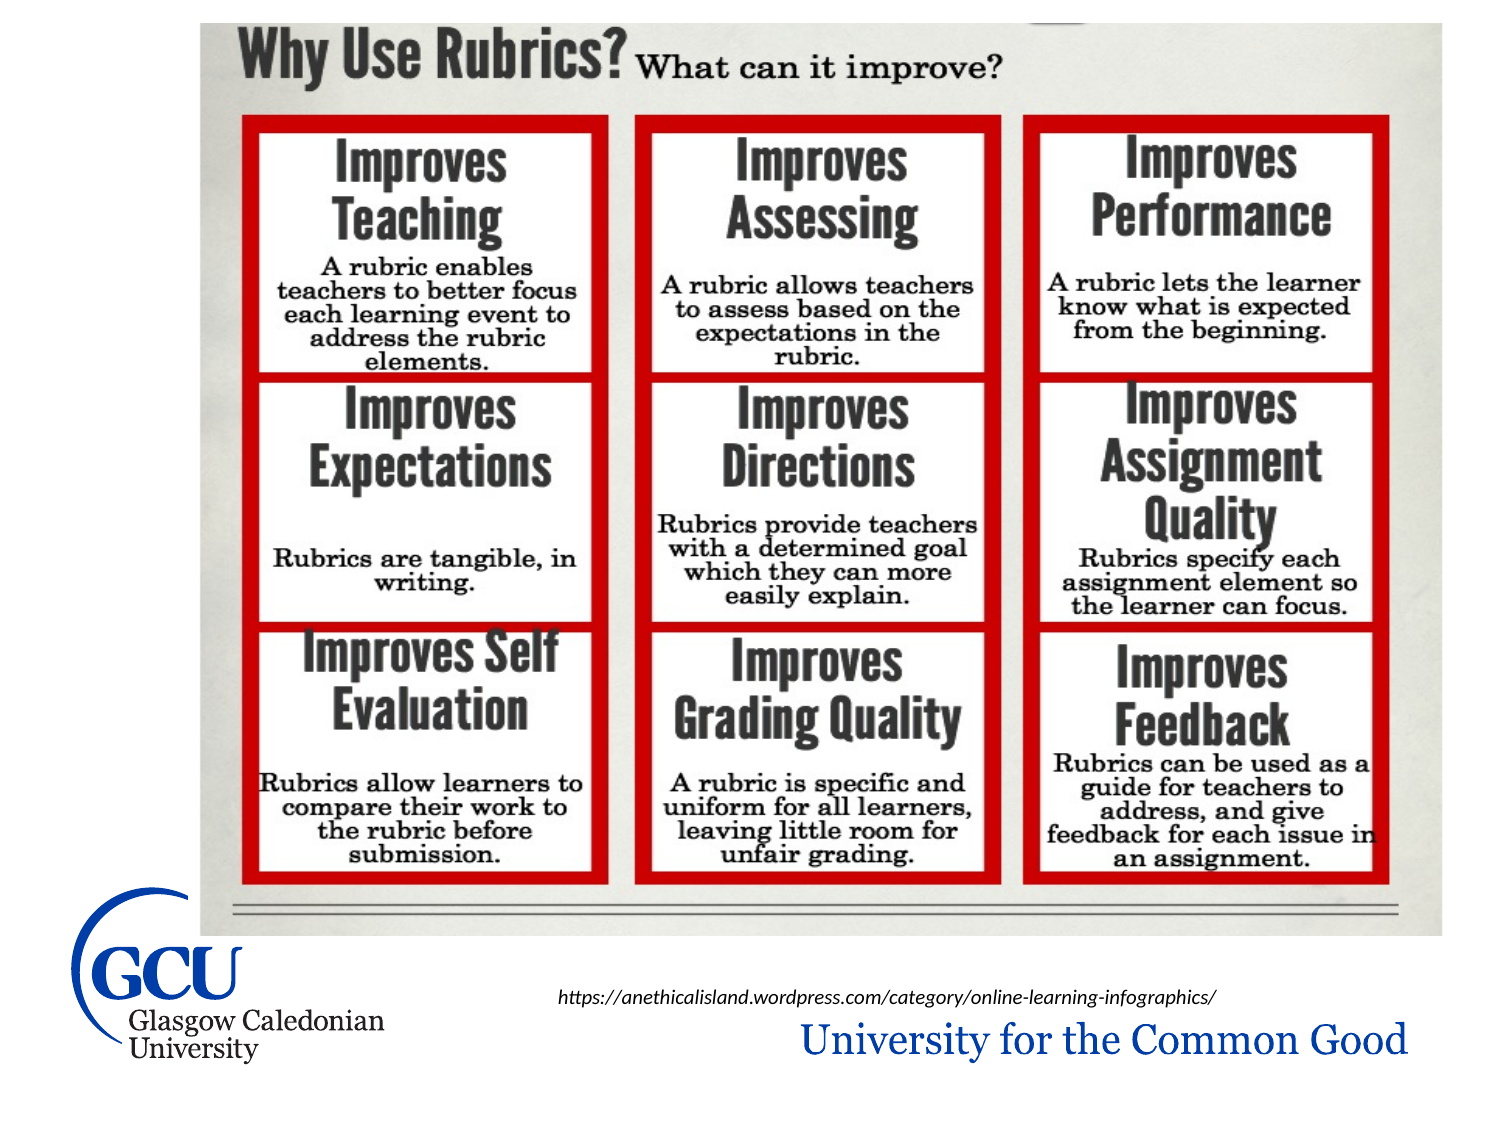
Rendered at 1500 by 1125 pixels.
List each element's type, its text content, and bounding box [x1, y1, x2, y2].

picture [188, 23, 1445, 936]
text_box https://anethicalisland.wordpress.com/category/online-learning-infographics/ [543, 975, 1459, 1016]
